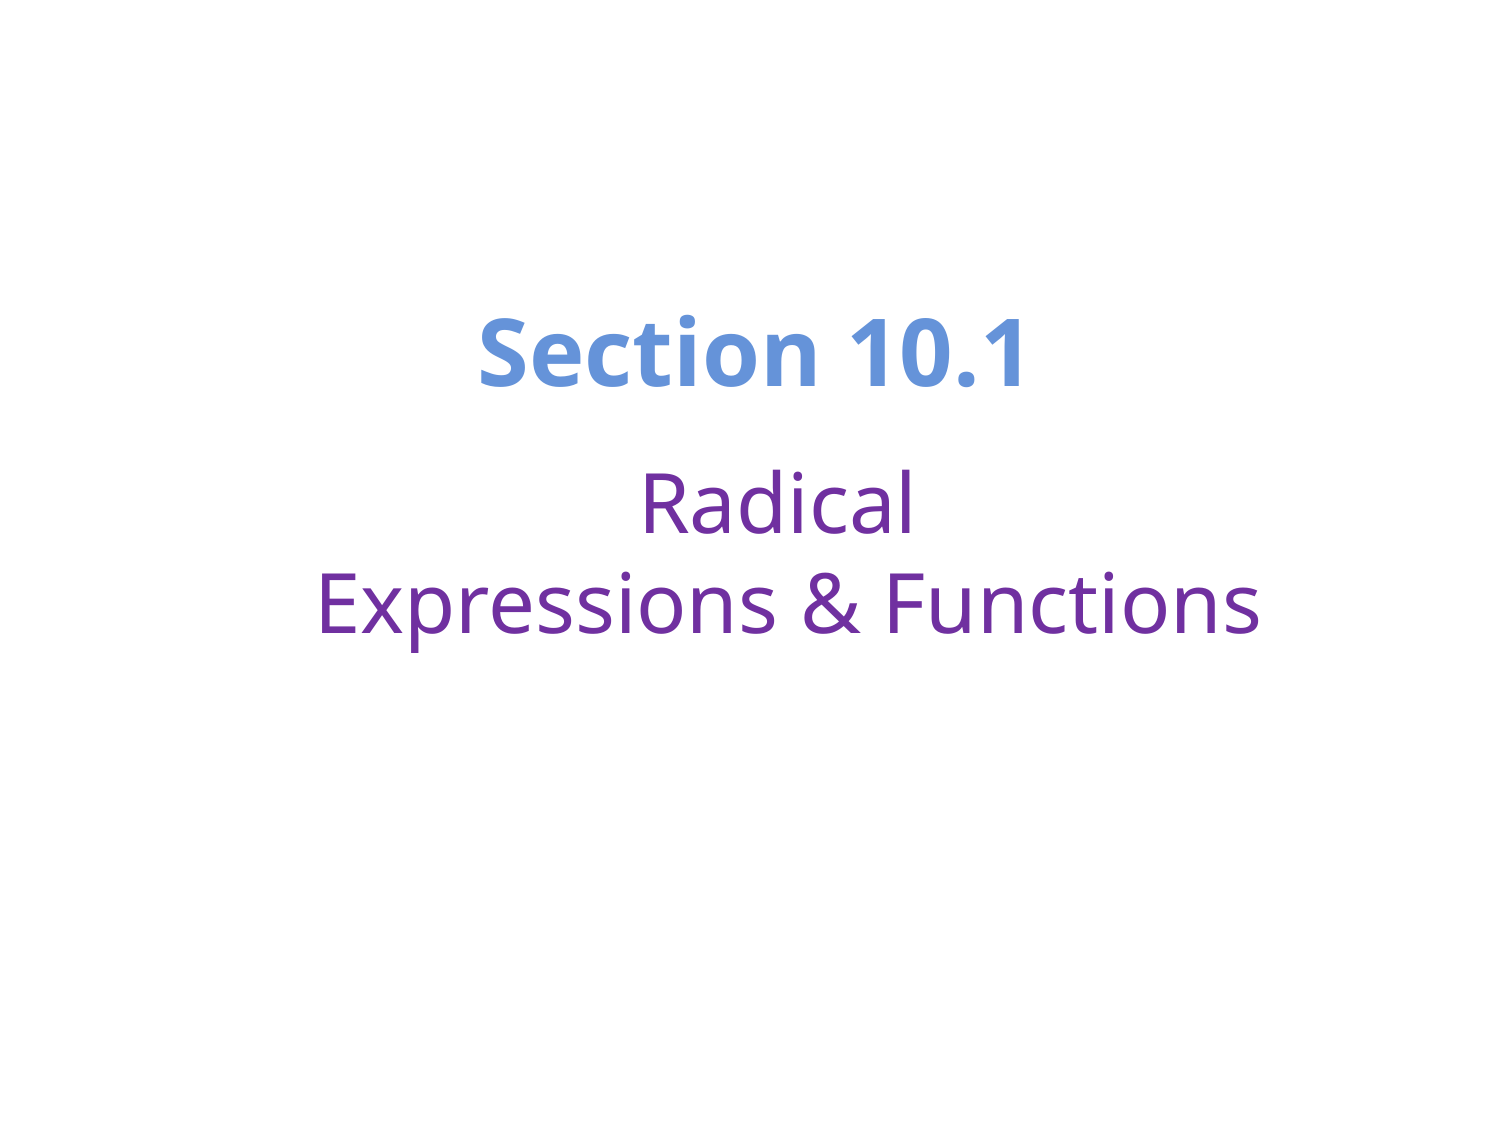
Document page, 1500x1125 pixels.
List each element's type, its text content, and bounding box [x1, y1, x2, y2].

title Section 10.1 [118, 112, 1394, 413]
subtitle Radical Expressions & Functions [118, 450, 1438, 755]
